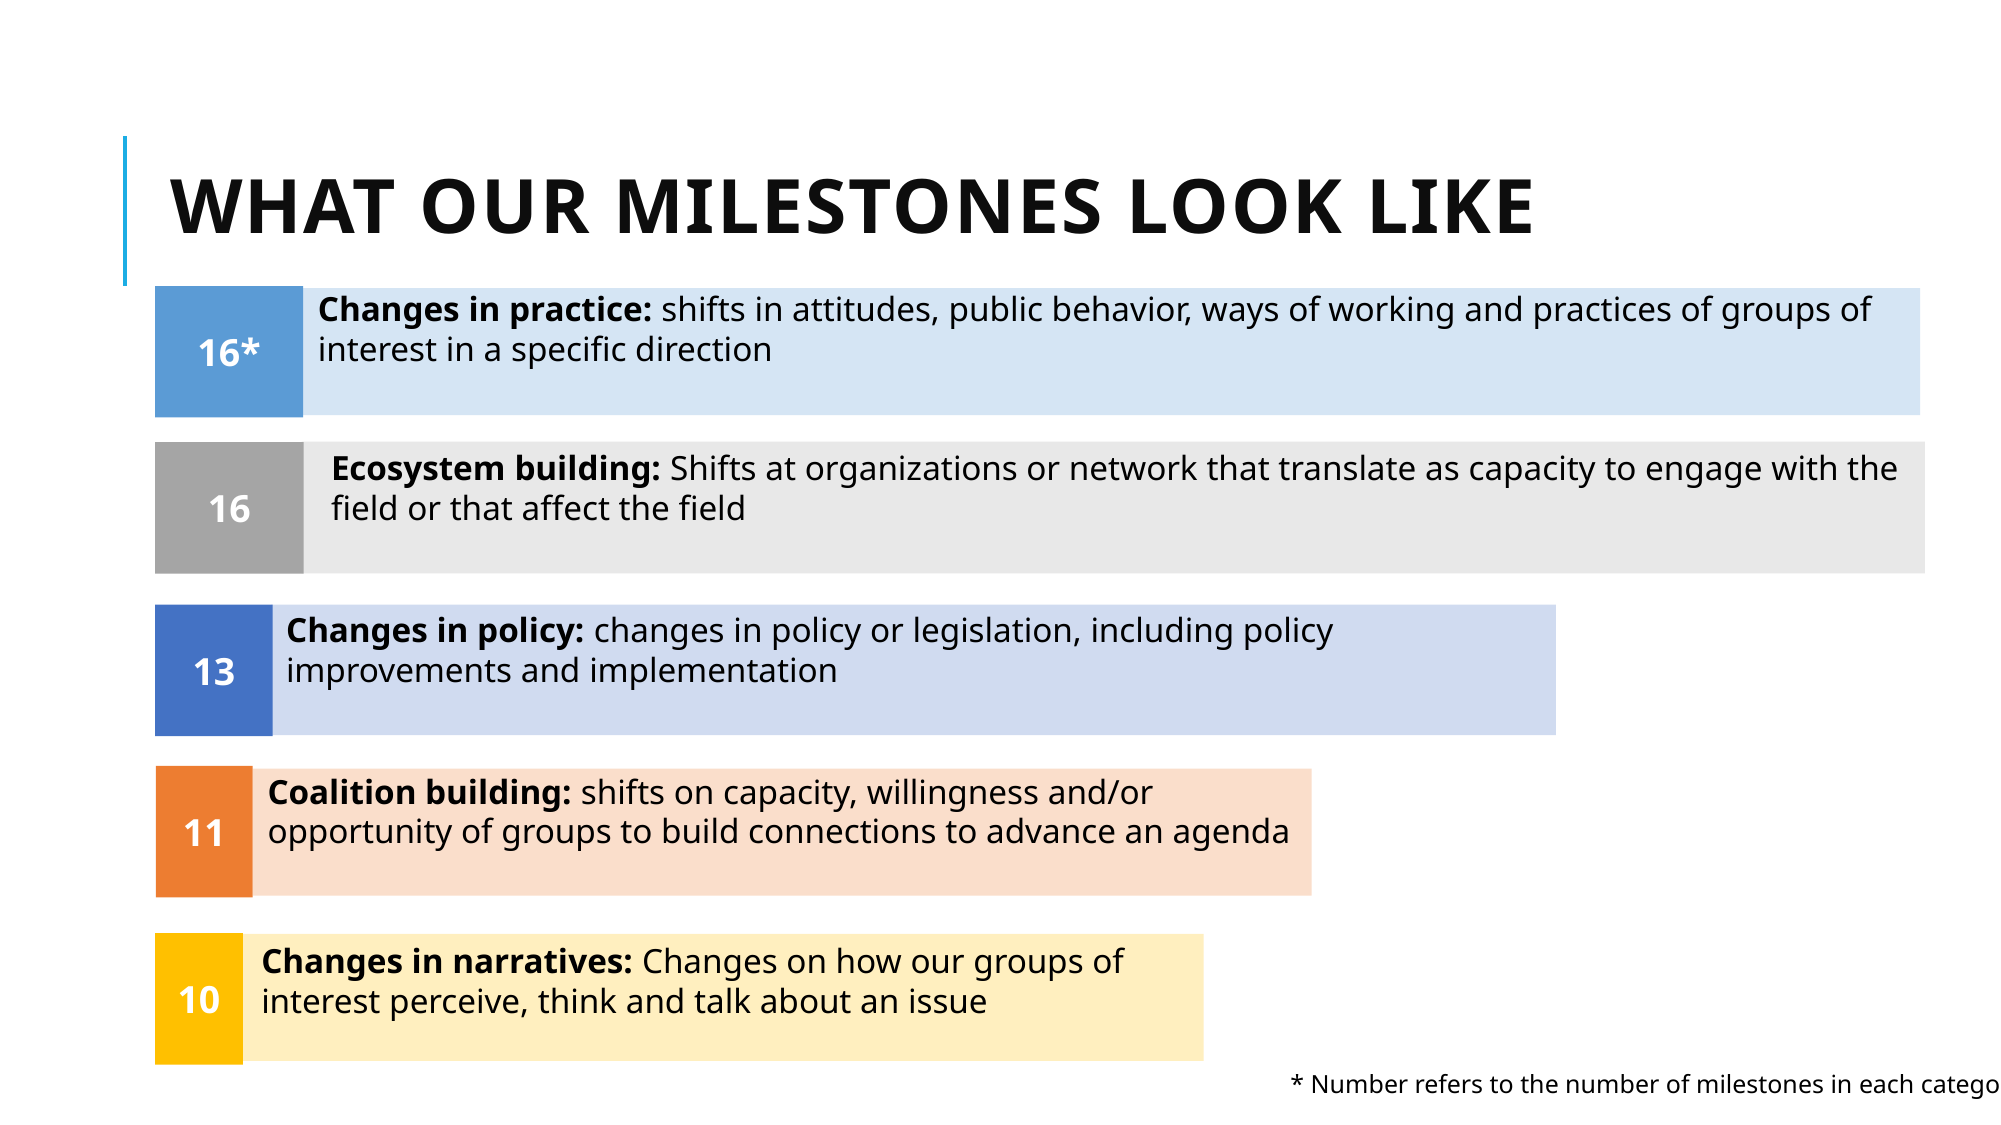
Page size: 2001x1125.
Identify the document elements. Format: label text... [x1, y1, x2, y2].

title What our milestones look like [155, 88, 1750, 279]
text_box * Number refers to the number of milestones in each category. [1275, 1060, 2000, 1106]
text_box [154, 280, 1938, 1070]
